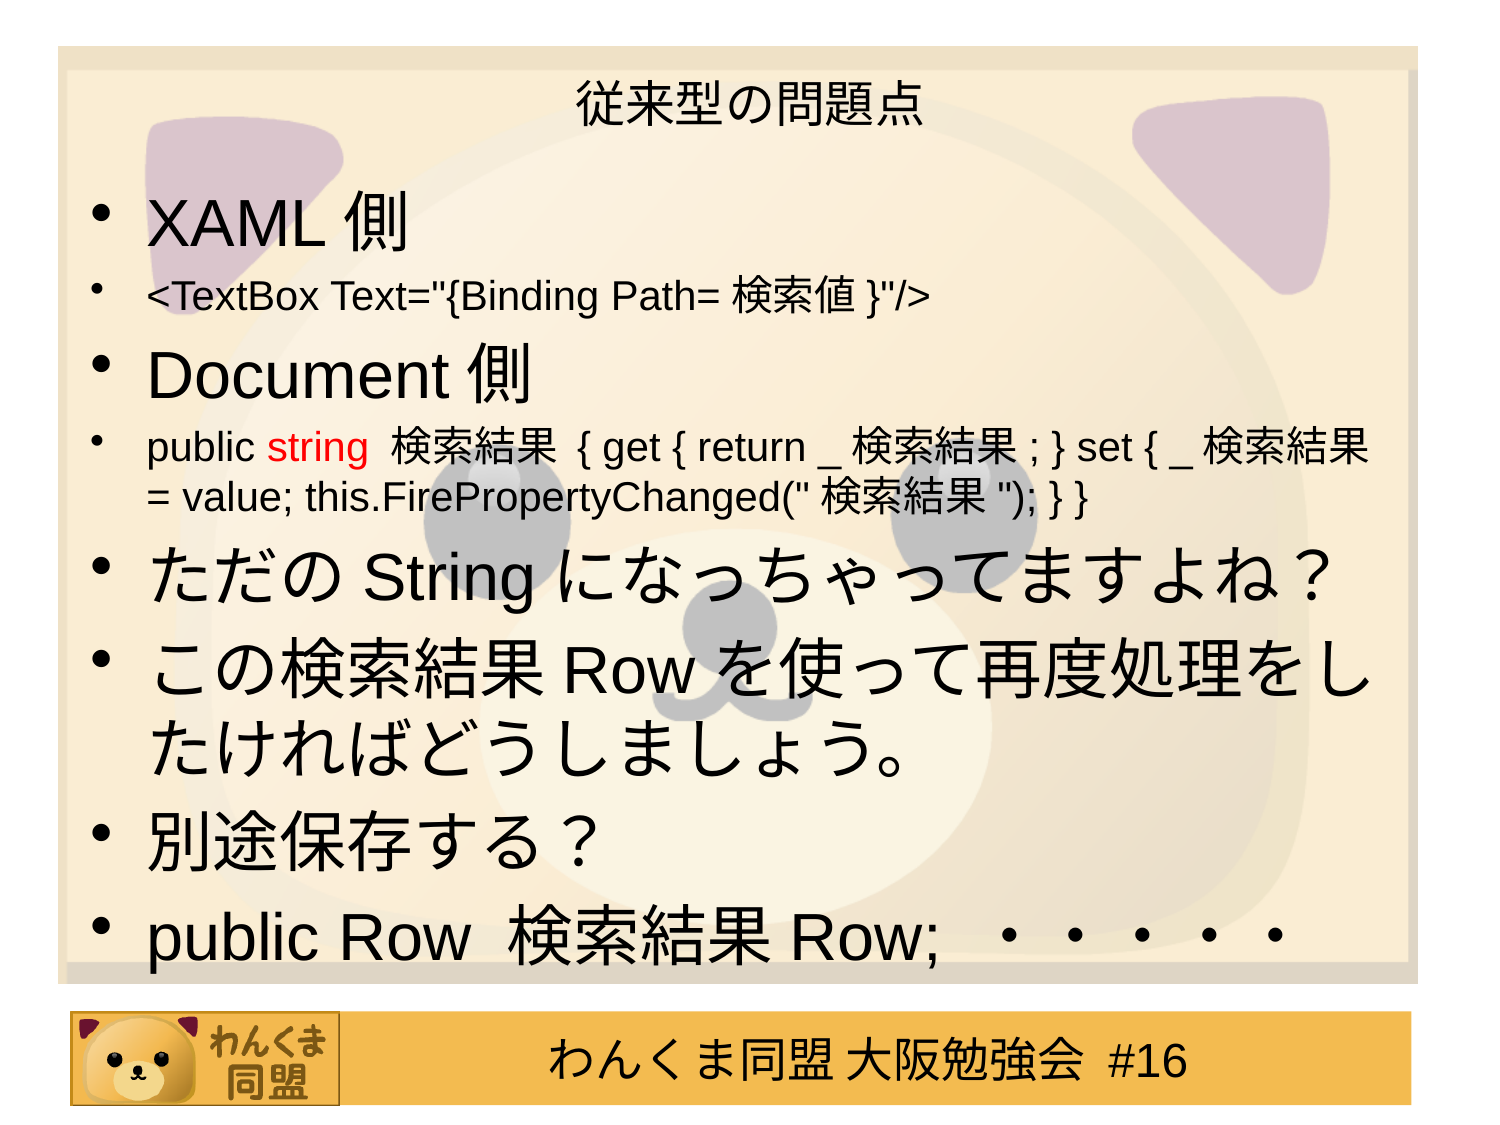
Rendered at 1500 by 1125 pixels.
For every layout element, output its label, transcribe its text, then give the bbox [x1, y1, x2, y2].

picture [70, 1011, 340, 1106]
title 従来型の問題点 [74, 44, 1426, 162]
list XAML側 <TextBox Text="{Binding Path=検索値}"/> Document側 public string 検索結果 { get { return _検索結果; } set { _検索結果 = value; this.FirePropertyChanged("検索結果"); } } ただのStringになっちゃってますよね？ この検索結果Rowを使って再度処理をしたければどうしましょう。 別途保存する？ public Row 検索結果Row; ・・・・・ [74, 172, 1426, 1006]
picture [58, 46, 1418, 984]
